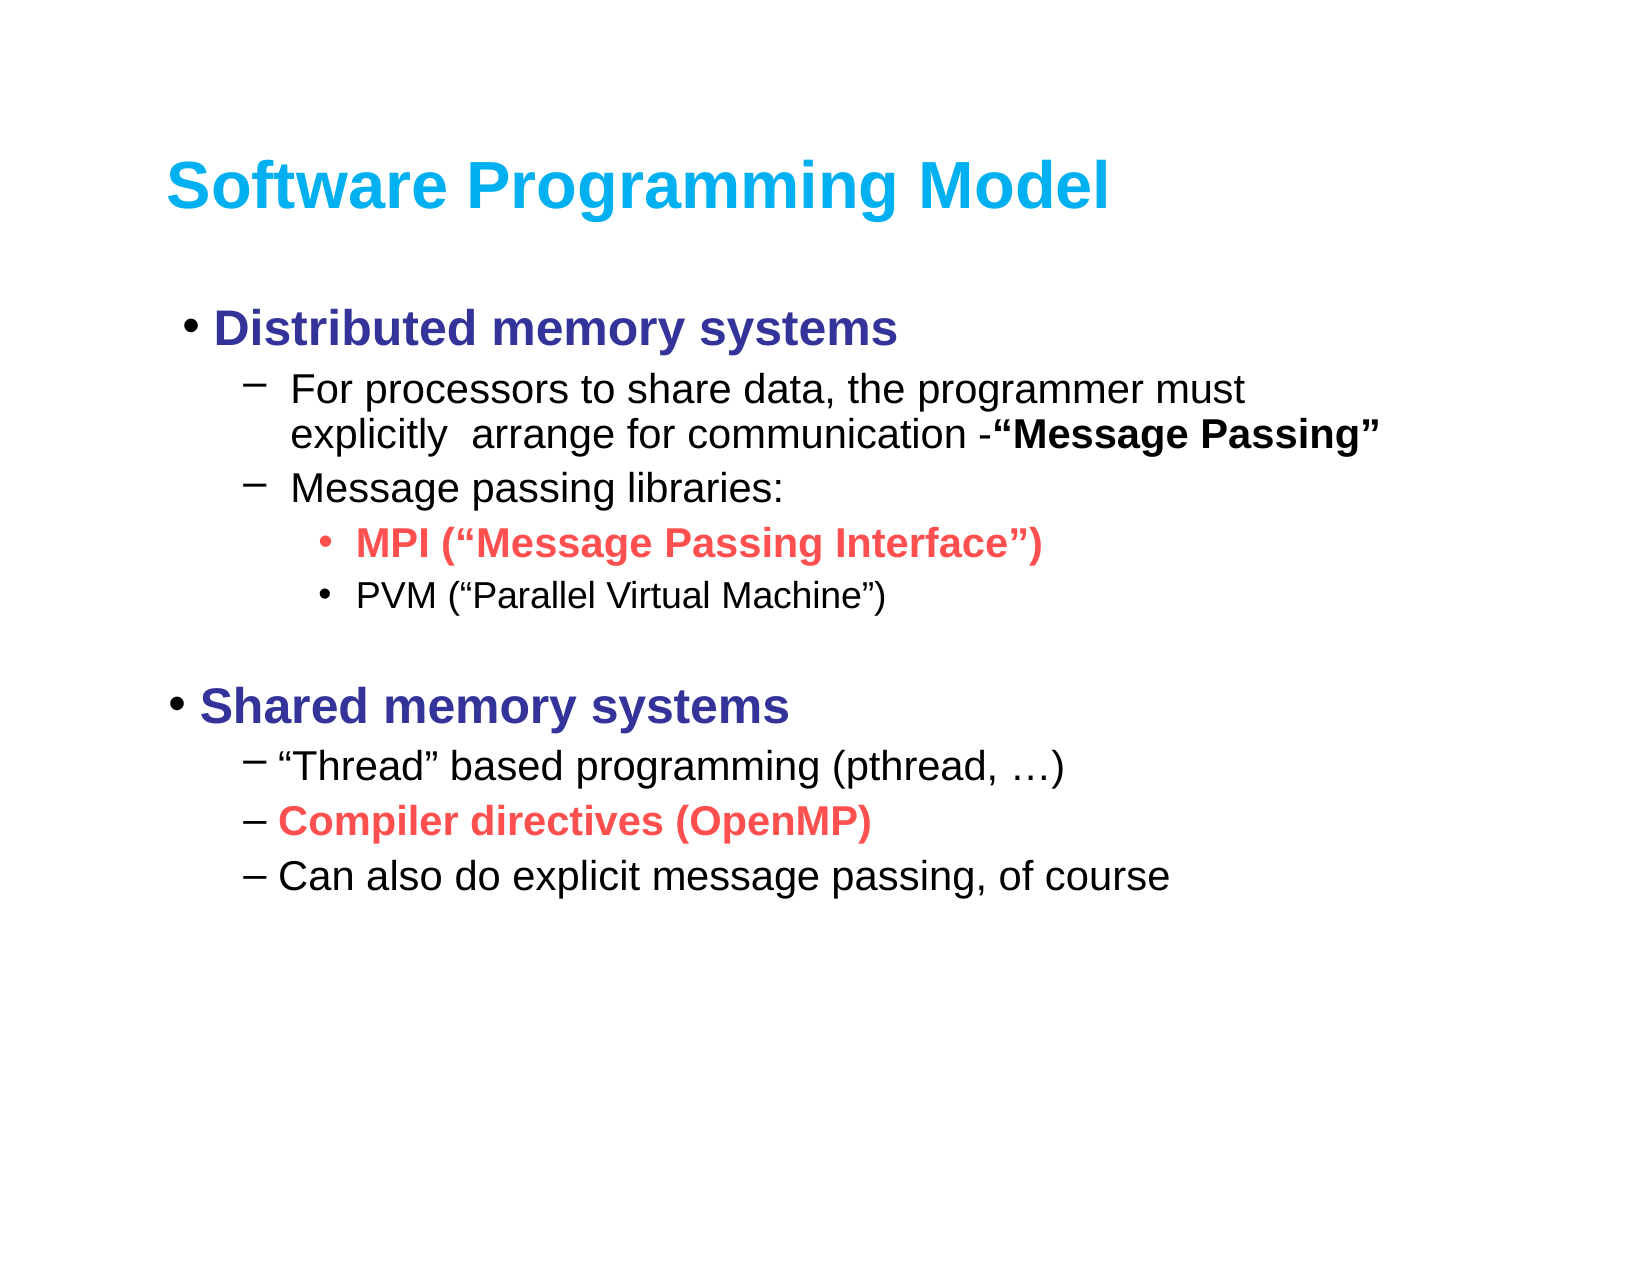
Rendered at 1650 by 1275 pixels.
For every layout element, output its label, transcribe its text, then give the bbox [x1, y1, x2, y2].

title Software Programming Model [164, 139, 1486, 355]
text_box Distributed memory systems For processors to share data, the programmer must explicitly arrange for communication -“Message Passing” Message passing libraries: MPI (“Message Passing Interface”) PVM (“Parallel Virtual Machine”) Shared memory systems “Thread” based programming (pthread, …) Compiler directives (OpenMP) Can also do explicit message passing, of course [166, 287, 1414, 899]
